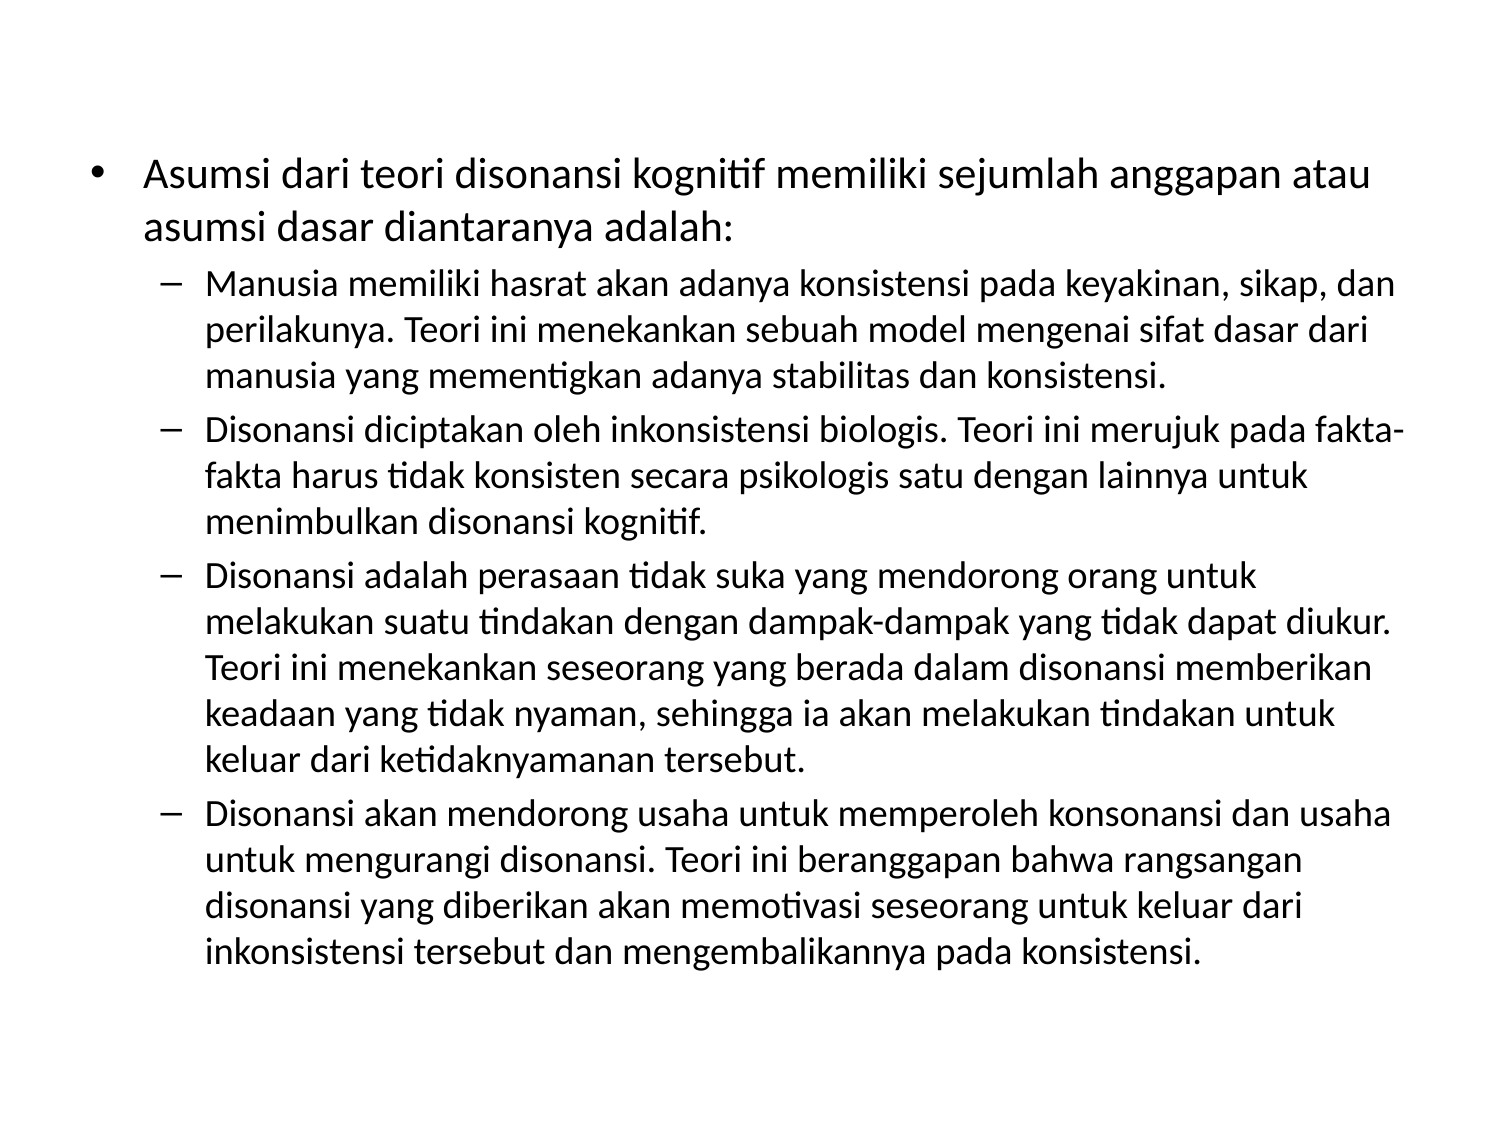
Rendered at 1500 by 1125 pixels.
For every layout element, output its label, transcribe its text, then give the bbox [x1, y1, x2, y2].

list Asumsi dari teori disonansi kognitif memiliki sejumlah anggapan atau asumsi dasar diantaranya adalah: Manusia memiliki hasrat akan adanya konsistensi pada keyakinan, sikap, dan perilakunya. Teori ini menekankan sebuah model mengenai sifat dasar dari manusia yang mementigkan adanya stabilitas dan konsistensi. Disonansi diciptakan oleh inkonsistensi biologis. Teori ini merujuk pada fakta-fakta harus tidak konsisten secara psikologis satu dengan lainnya untuk menimbulkan disonansi kognitif. Disonansi adalah perasaan tidak suka yang mendorong orang untuk melakukan suatu tindakan dengan dampak-dampak yang tidak dapat diukur. Teori ini menekankan seseorang yang berada dalam disonansi memberikan keadaan yang tidak nyaman, sehingga ia akan melakukan tindakan untuk keluar dari ketidaknyamanan tersebut. Disonansi akan mendorong usaha untuk memperoleh konsonansi dan usaha untuk mengurangi disonansi. Teori ini beranggapan bahwa rangsangan disonansi yang diberikan akan memotivasi seseorang untuk keluar dari inkonsistensi tersebut dan mengembalikannya pada konsistensi. [75, 137, 1425, 1005]
